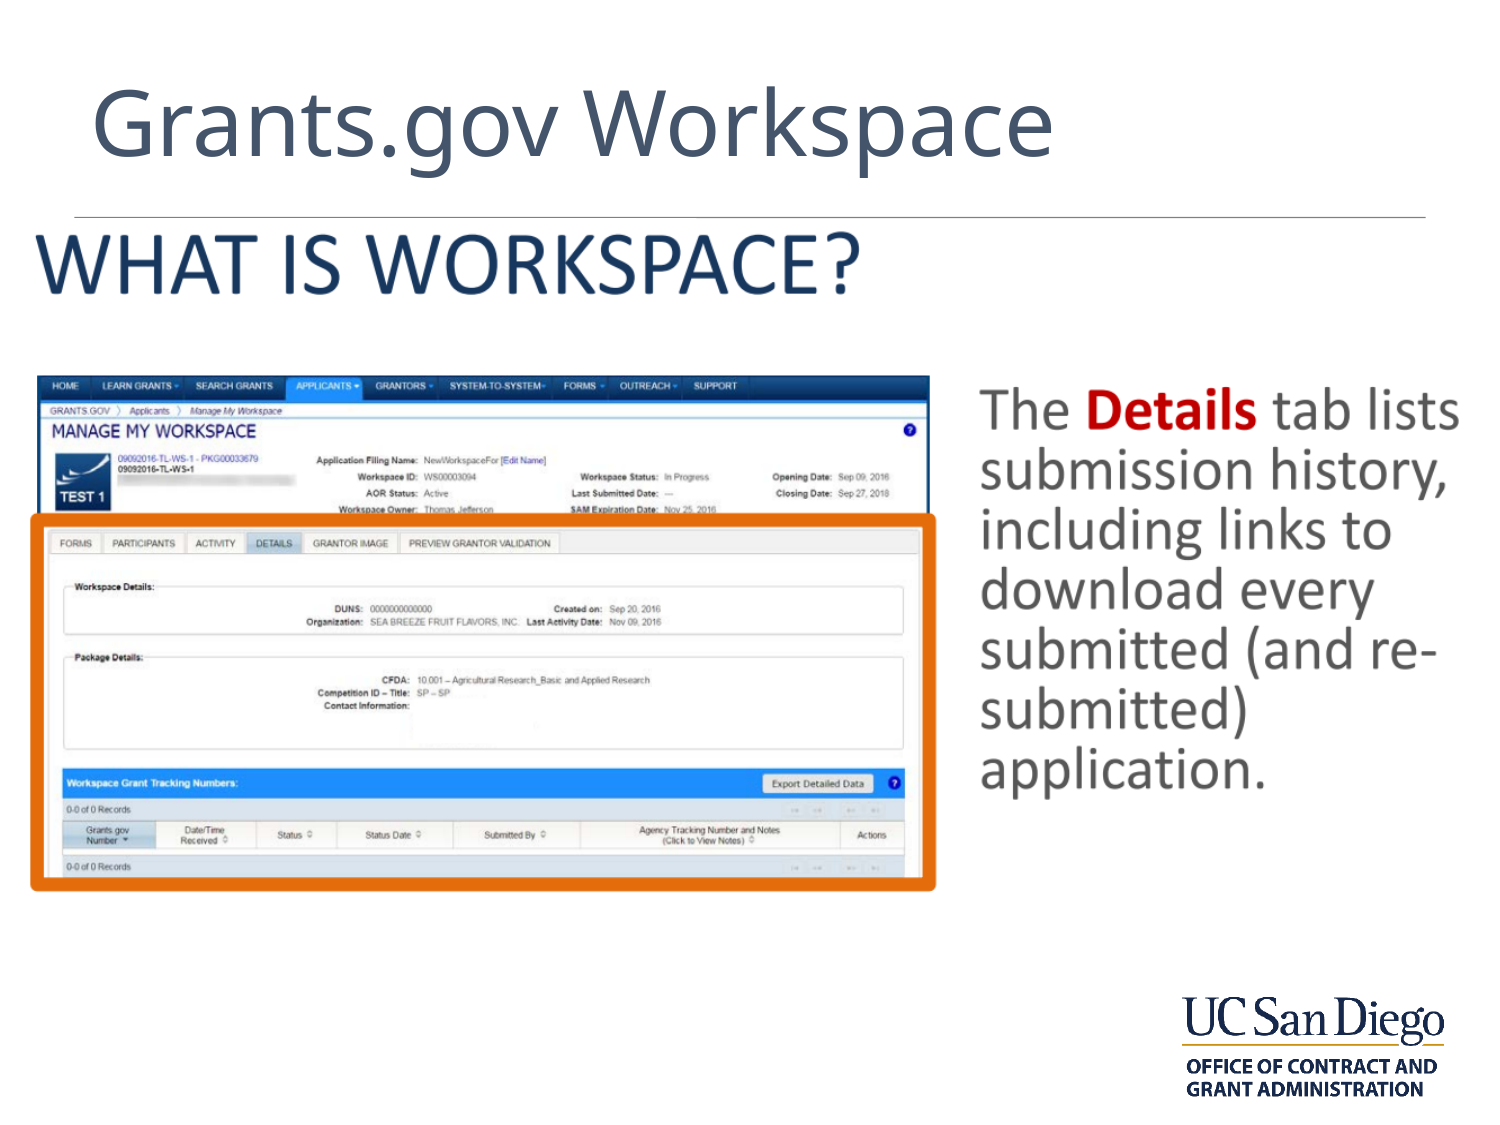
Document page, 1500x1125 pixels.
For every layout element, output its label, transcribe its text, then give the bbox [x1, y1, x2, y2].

picture [1181, 996, 1445, 1097]
title Grants.gov Workspace [75, 48, 1425, 206]
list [18, 228, 1469, 906]
